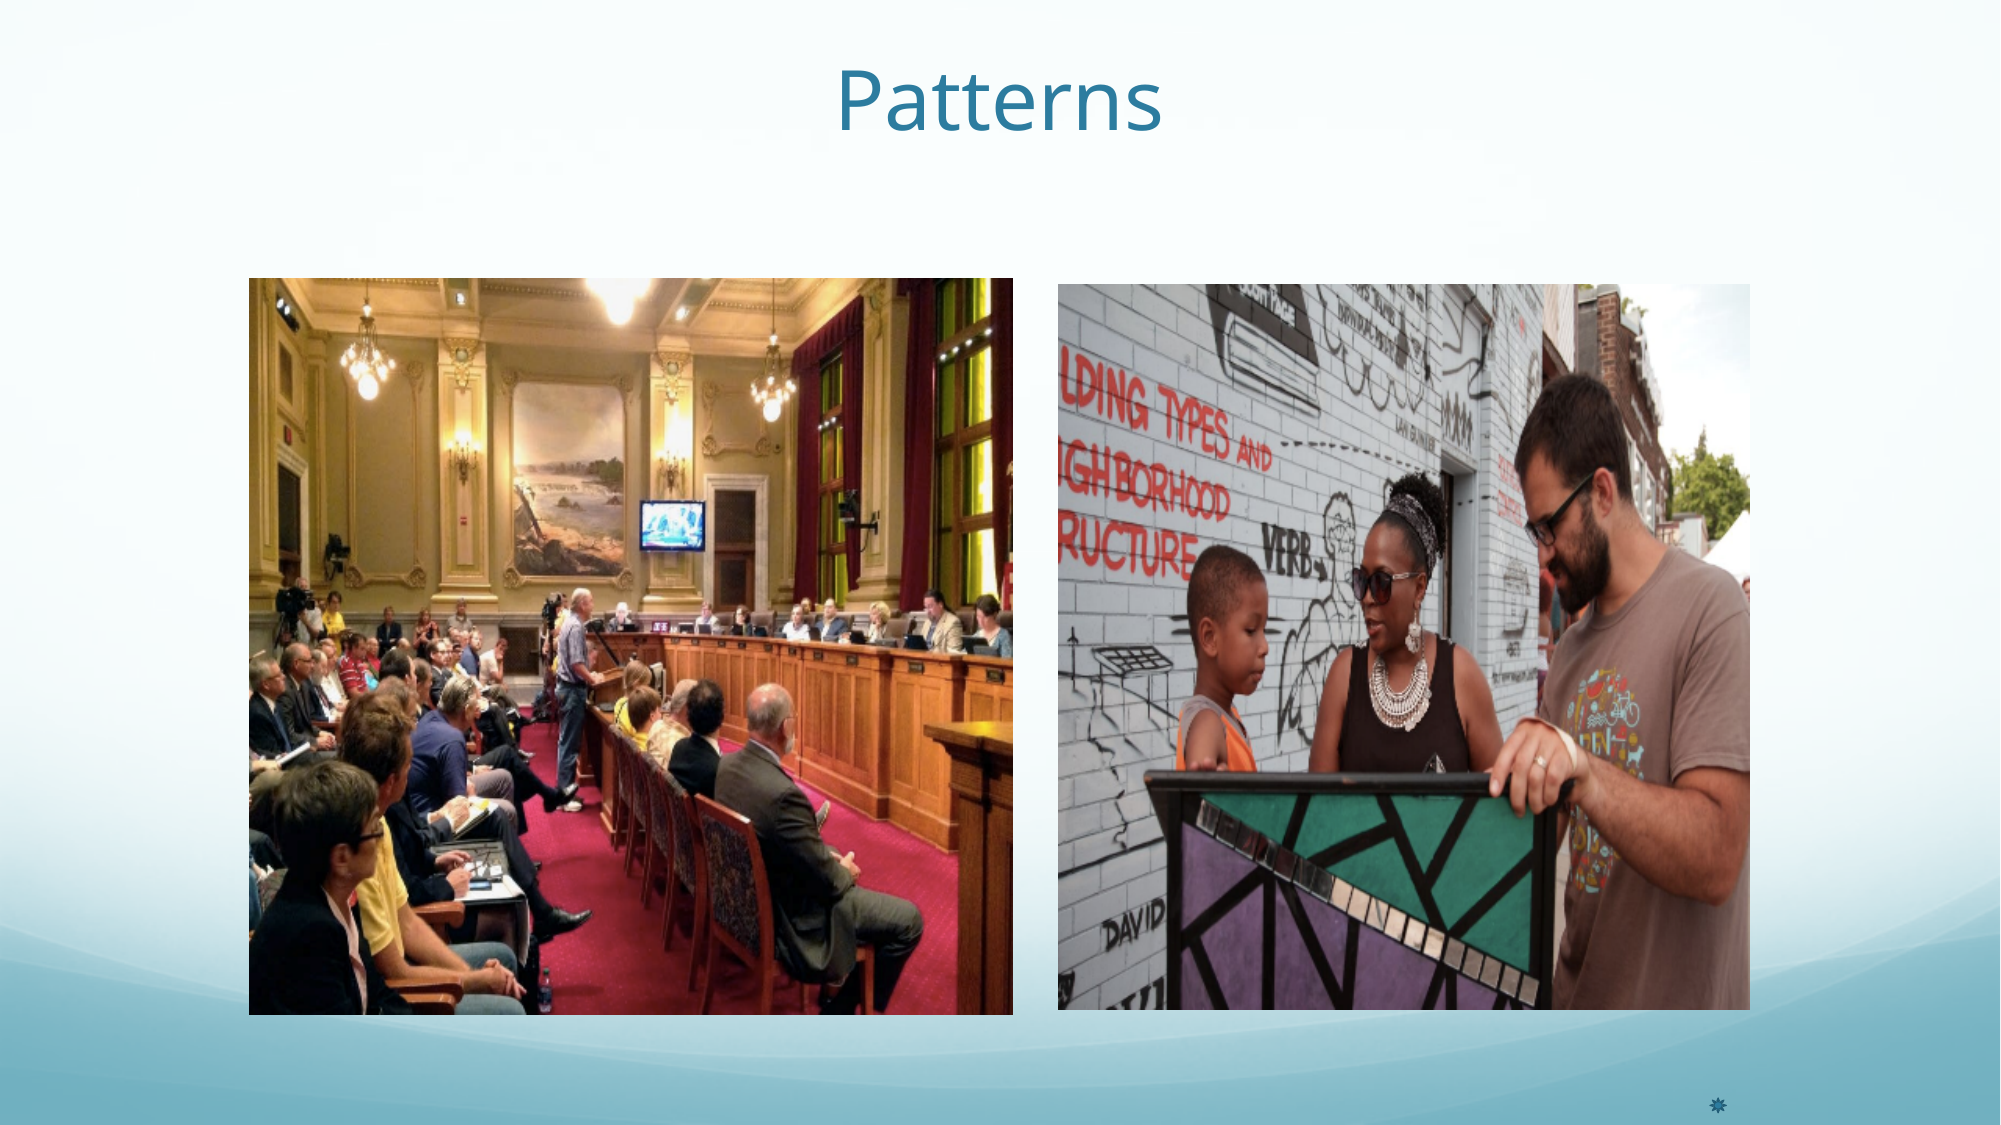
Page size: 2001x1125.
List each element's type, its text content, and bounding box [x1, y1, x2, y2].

title Patterns [340, 17, 1660, 155]
text_box [1707, 1095, 1729, 1116]
picture [249, 277, 1013, 1016]
picture [1057, 283, 1751, 1011]
